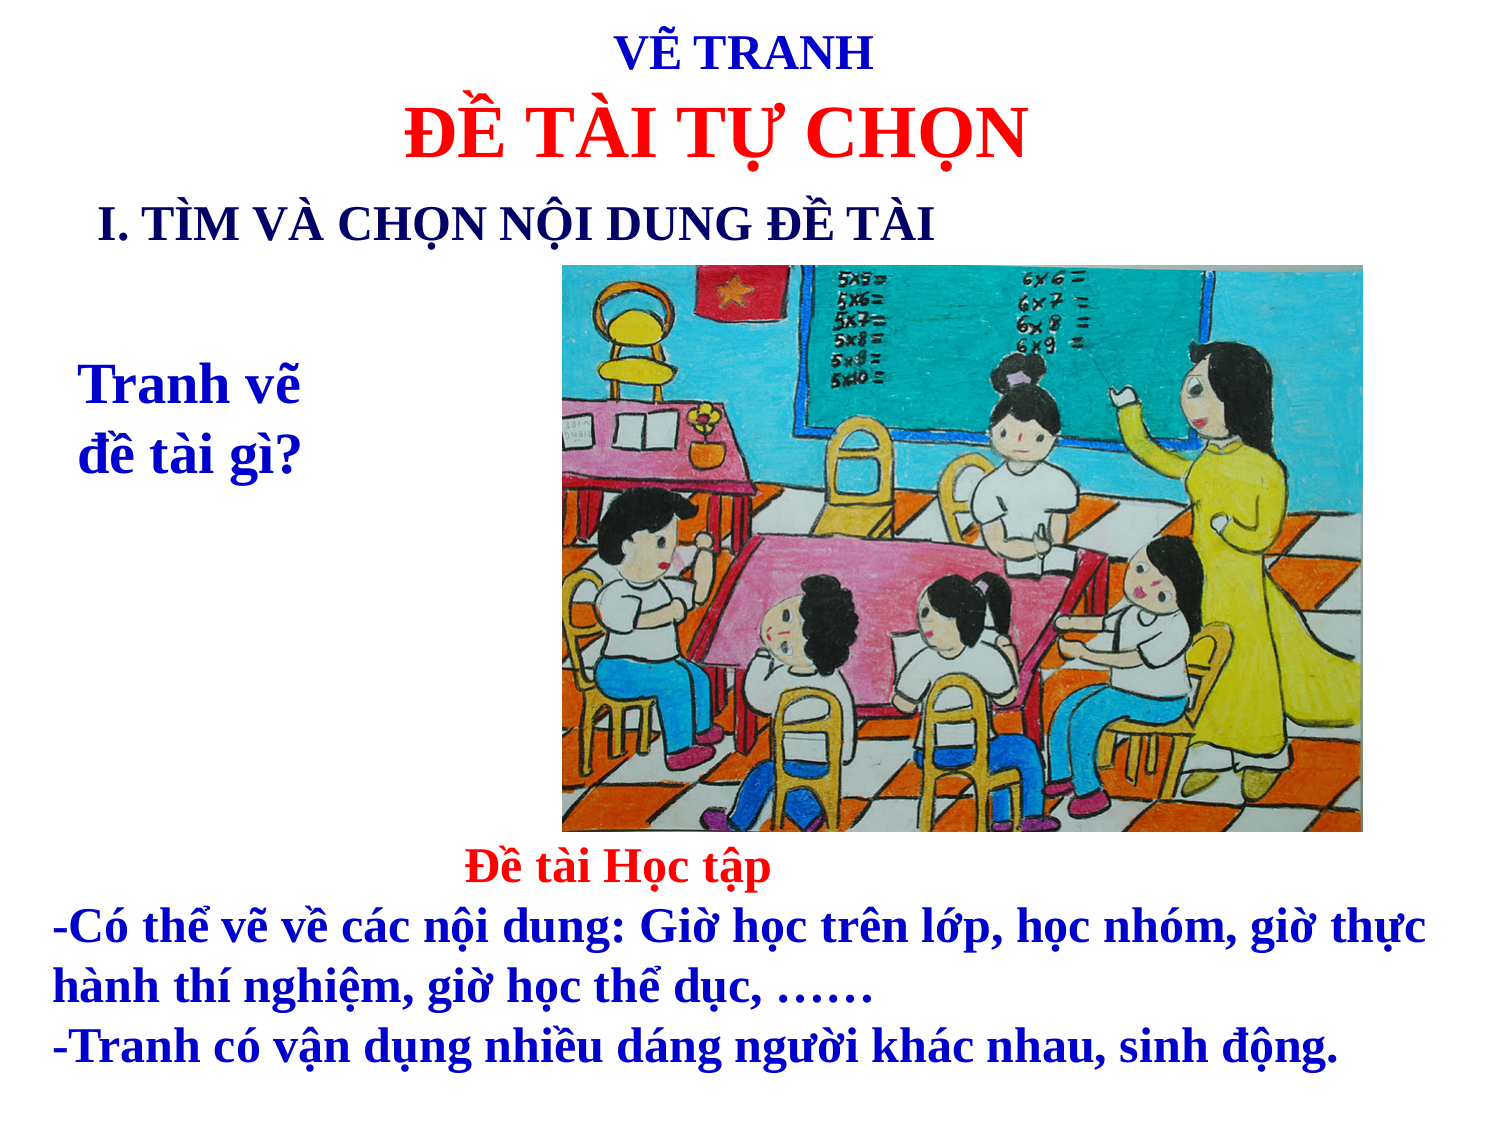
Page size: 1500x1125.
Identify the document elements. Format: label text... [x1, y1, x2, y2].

text_box I. TÌM VÀ CHỌN NỘI DUNG ĐỀ TÀI [83, 183, 951, 259]
text_box Tranh vẽ đề tài gì? [62, 337, 517, 493]
text_box Đề tài Học tập -Có thể vẽ về các nội dung: Giờ học trên lớp, học nhóm, giờ thực hành thí nghiệm, giờ học thể dục, …… -Tranh có vận dụng nhiều dáng người khác nhau, sinh động. [37, 824, 1475, 1125]
text_box ĐỀ TÀI TỰ CHỌN [210, 74, 1223, 180]
text_box VẼ TRANH [212, 12, 1263, 88]
picture [562, 265, 1363, 833]
